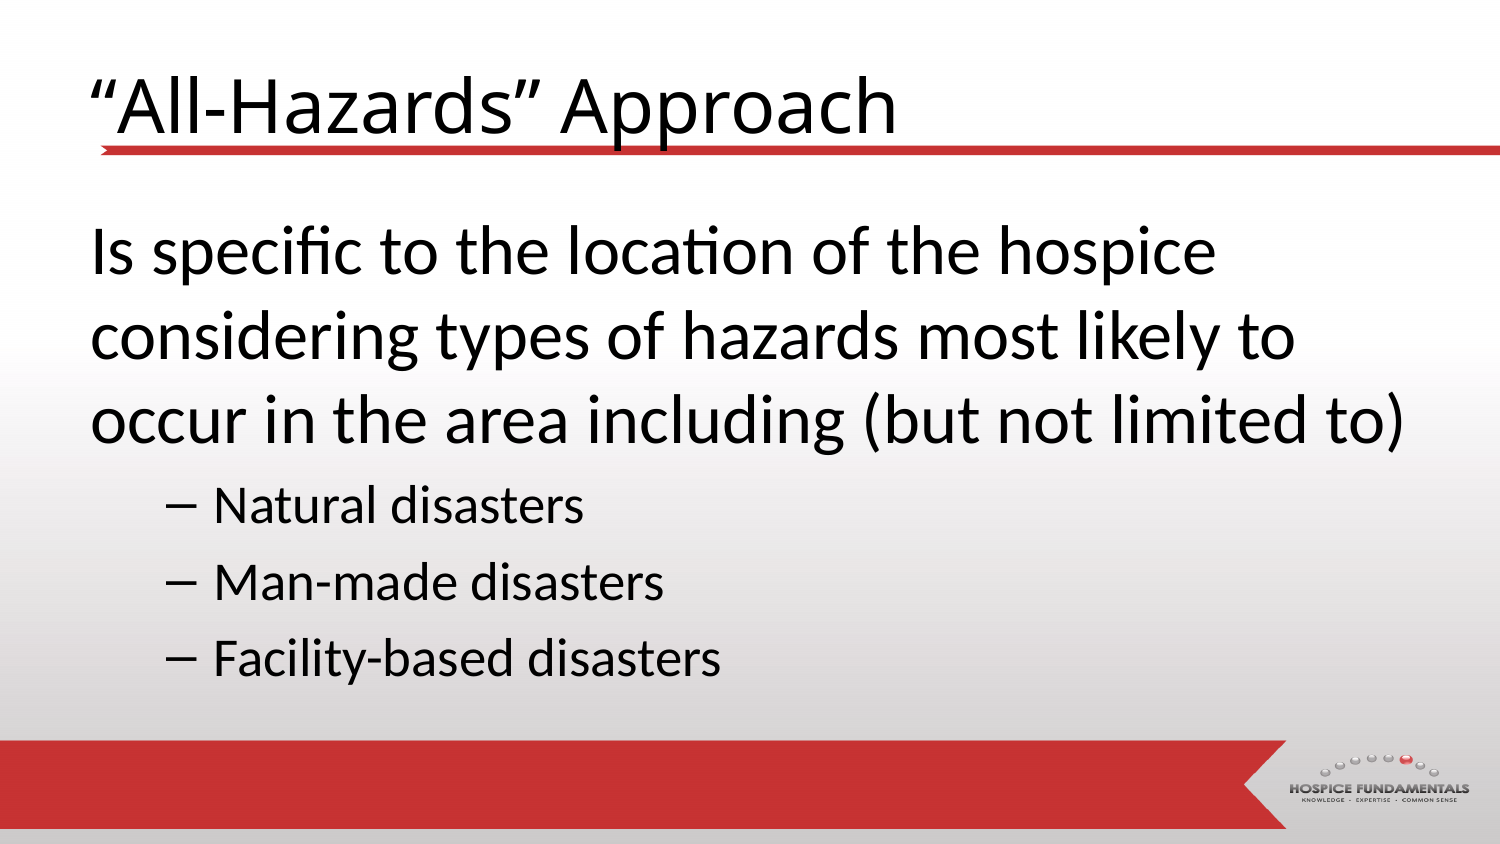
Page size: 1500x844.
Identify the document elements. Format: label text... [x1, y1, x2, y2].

picture [0, 0, 1500, 844]
title “All-Hazards” Approach [75, 33, 1275, 175]
list Is specific to the location of the hospice considering types of hazards most likely to occur in the area including (but not limited to) Natural disasters Man-made disasters Facility-based disasters [75, 196, 1425, 754]
